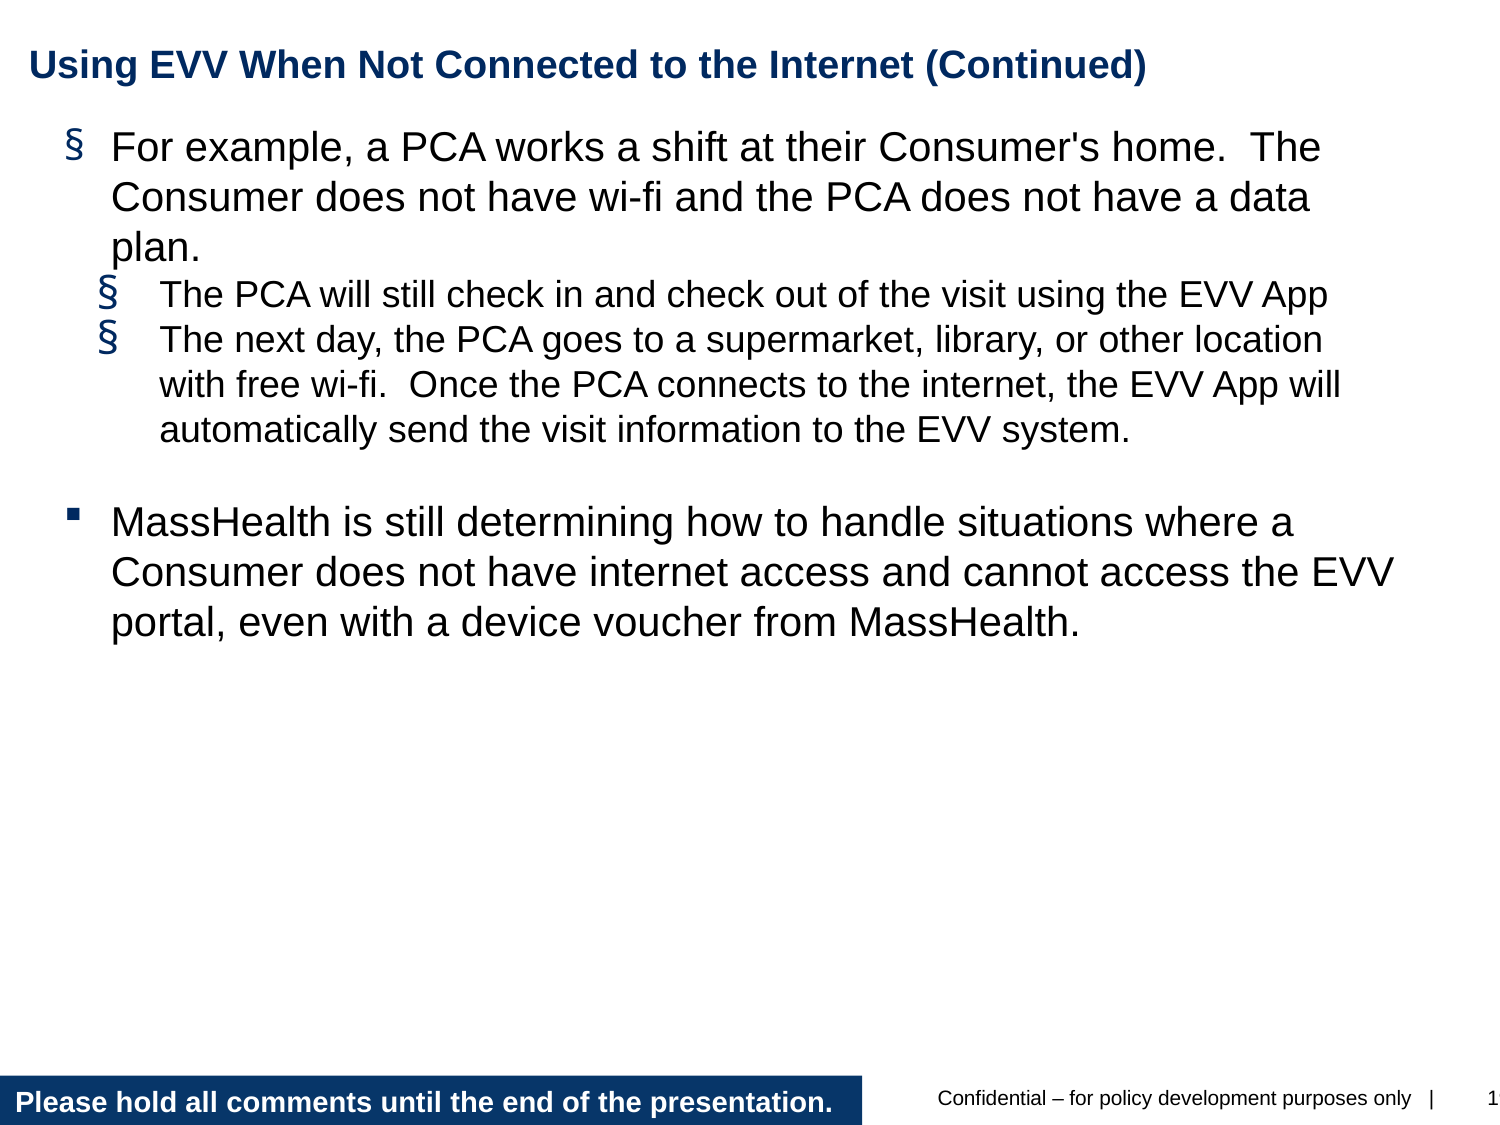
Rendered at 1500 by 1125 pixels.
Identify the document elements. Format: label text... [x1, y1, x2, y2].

list For example, a PCA works a shift at their Consumer's home. The Consumer does not have wi-fi and the PCA does not have a data plan. The PCA will still check in and check out of the visit using the EVV App The next day, the PCA goes to a supermarket, library, or other location with free wi-fi. Once the PCA connects to the internet, the EVV App will automatically send the visit information to the EVV system. MassHealth is still determining how to handle situations where a Consumer does not have internet access and cannot access the EVV portal, even with a device voucher from MassHealth. [63, 119, 1399, 650]
text_box Please hold all comments until the end of the presentation. [0, 1075, 863, 1125]
title Using EVV When Not Connected to the Internet (Continued) [28, 38, 1350, 88]
